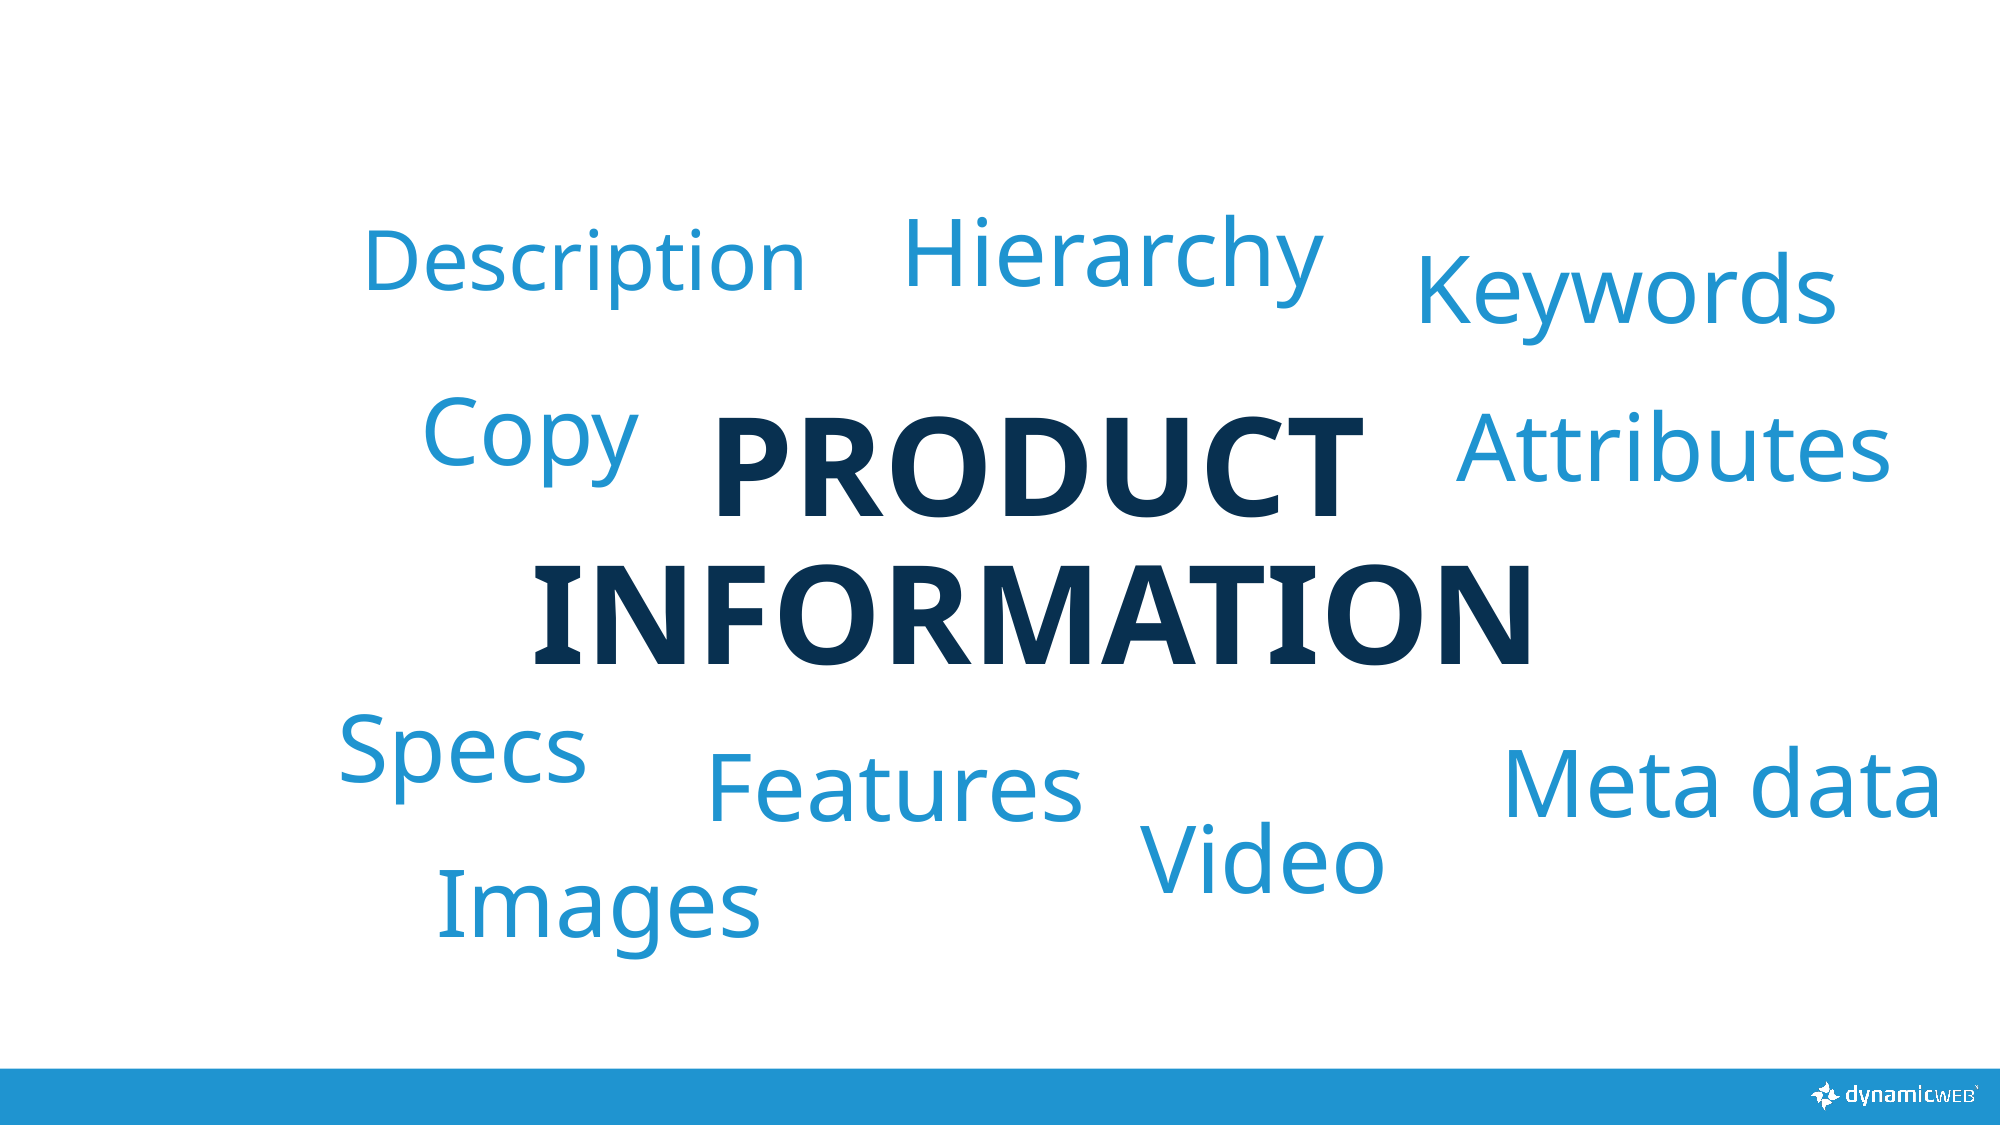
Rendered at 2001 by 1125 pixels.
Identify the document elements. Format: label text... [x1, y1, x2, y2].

text_box Video [1125, 802, 1442, 924]
text_box Images [421, 847, 813, 968]
text_box Keywords [1398, 232, 1880, 354]
text_box Hierarchy [885, 195, 1367, 317]
text_box [0, 1068, 2000, 1125]
text_box Specs [322, 691, 636, 813]
text_box Meta data [1485, 726, 1967, 848]
picture [1792, 1066, 1979, 1113]
text_box Features [689, 730, 1141, 852]
text_box Attributes [1441, 390, 1923, 512]
text_box Description [346, 202, 828, 324]
text_box Copy [405, 374, 719, 496]
text_box PRODUCT INFORMATION [479, 485, 1595, 607]
